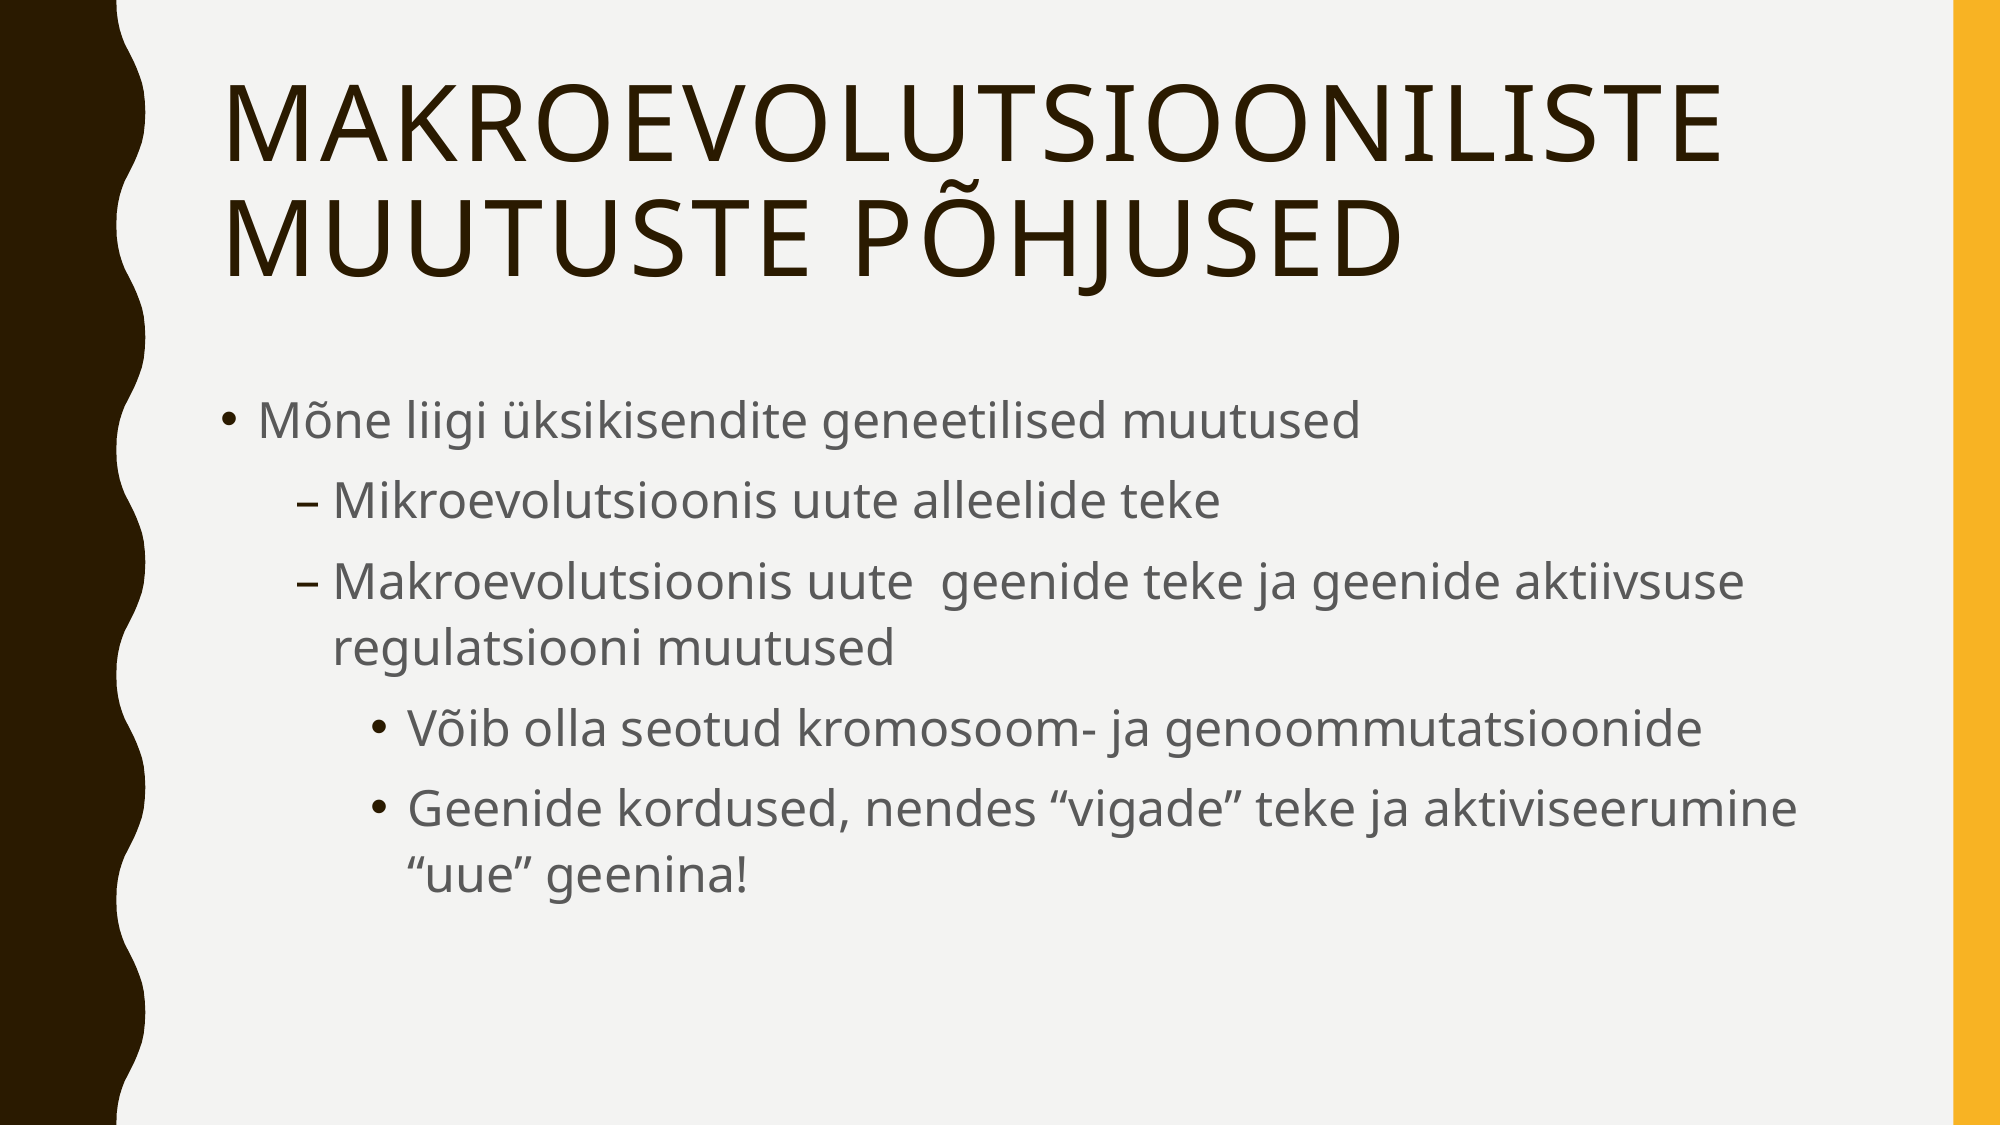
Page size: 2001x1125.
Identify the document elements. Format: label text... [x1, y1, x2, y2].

list Mõne liigi üksikisendite geneetilised muutused Mikroevolutsioonis uute alleelide teke Makroevolutsioonis uute geenide teke ja geenide aktiivsuse regulatsiooni muutused Võib olla seotud kromosoom- ja genoommutatsioonide Geenide kordused, nendes “vigade” teke ja aktiviseerumine “uue” geenina! [205, 375, 1875, 965]
title Makroevolutsiooniliste muutuste põhjused [205, 62, 1875, 308]
